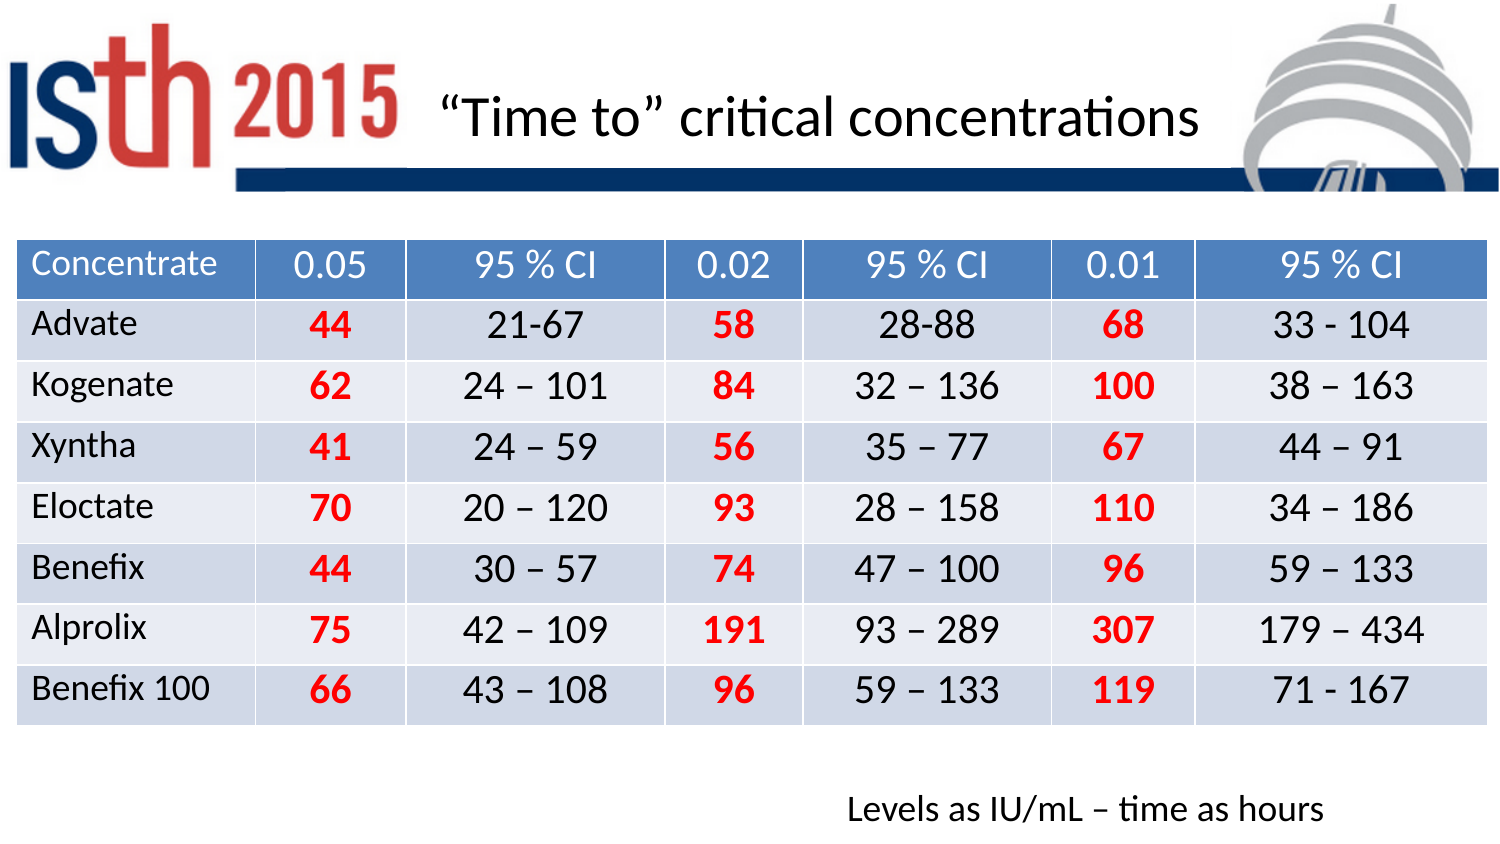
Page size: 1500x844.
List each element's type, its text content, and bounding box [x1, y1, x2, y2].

table_cell Advate [17, 301, 255, 360]
table_cell Benefix [17, 544, 255, 603]
table_cell 59 – 133 [804, 666, 1051, 725]
table_header Concentrate [17, 240, 255, 299]
table_cell 84 [666, 362, 802, 421]
table_cell 100 [1052, 362, 1194, 421]
table_cell 96 [1052, 544, 1194, 603]
table_cell 24 – 101 [407, 362, 664, 421]
table_cell 44 [256, 301, 405, 360]
table_cell 110 [1052, 484, 1194, 543]
table_cell 32 – 136 [804, 362, 1051, 421]
table_cell 74 [666, 544, 802, 603]
table_cell Benefix 100 [17, 666, 255, 725]
table_cell Eloctate [17, 484, 255, 543]
table_header 0.01 [1052, 240, 1194, 299]
table_cell 62 [256, 362, 405, 421]
table_header 95 % CI [804, 240, 1051, 299]
table_cell 119 [1052, 666, 1194, 725]
table_cell 70 [256, 484, 405, 543]
table_cell 42 – 109 [407, 605, 664, 664]
text_box Levels as IU/mL – time as hours [832, 776, 1341, 837]
table_header 0.02 [666, 240, 802, 299]
table_cell Xyntha [17, 423, 255, 482]
table_cell 44 [256, 544, 405, 603]
table_cell 59 – 133 [1196, 544, 1487, 603]
table_cell 33 - 104 [1196, 301, 1487, 360]
table_cell 34 – 186 [1196, 484, 1487, 543]
table_cell 21-67 [407, 301, 664, 360]
table_cell 41 [256, 423, 405, 482]
table_cell 58 [666, 301, 802, 360]
table_cell 75 [256, 605, 405, 664]
table_cell 93 [666, 484, 802, 543]
table_cell 43 – 108 [407, 666, 664, 725]
table_cell 20 – 120 [407, 484, 664, 543]
table_header 0.05 [256, 240, 405, 299]
table_cell 93 – 289 [804, 605, 1051, 664]
table_cell 28-88 [804, 301, 1051, 360]
table_cell 56 [666, 423, 802, 482]
title “Time to” critical concentrations [407, 33, 1231, 193]
table_header 95 % CI [407, 240, 664, 299]
table_cell 68 [1052, 301, 1194, 360]
table_cell 38 – 163 [1196, 362, 1487, 421]
table_cell 179 – 434 [1196, 605, 1487, 664]
table_cell 71 - 167 [1196, 666, 1487, 725]
table_cell 96 [666, 666, 802, 725]
table_cell 66 [256, 666, 405, 725]
table_cell 35 – 77 [804, 423, 1051, 482]
table_cell 24 – 59 [407, 423, 664, 482]
picture [0, 0, 407, 193]
table_cell 30 – 57 [407, 544, 664, 603]
table_cell 44 – 91 [1196, 423, 1487, 482]
table_header 95 % CI [1196, 240, 1487, 299]
table_cell 191 [666, 605, 802, 664]
table_cell Kogenate [17, 362, 255, 421]
table_cell 67 [1052, 423, 1194, 482]
table_cell Alprolix [17, 605, 255, 664]
table_cell 47 – 100 [804, 544, 1051, 603]
table_cell 307 [1052, 605, 1194, 664]
table_cell 28 – 158 [804, 484, 1051, 543]
picture [1230, 0, 1500, 193]
